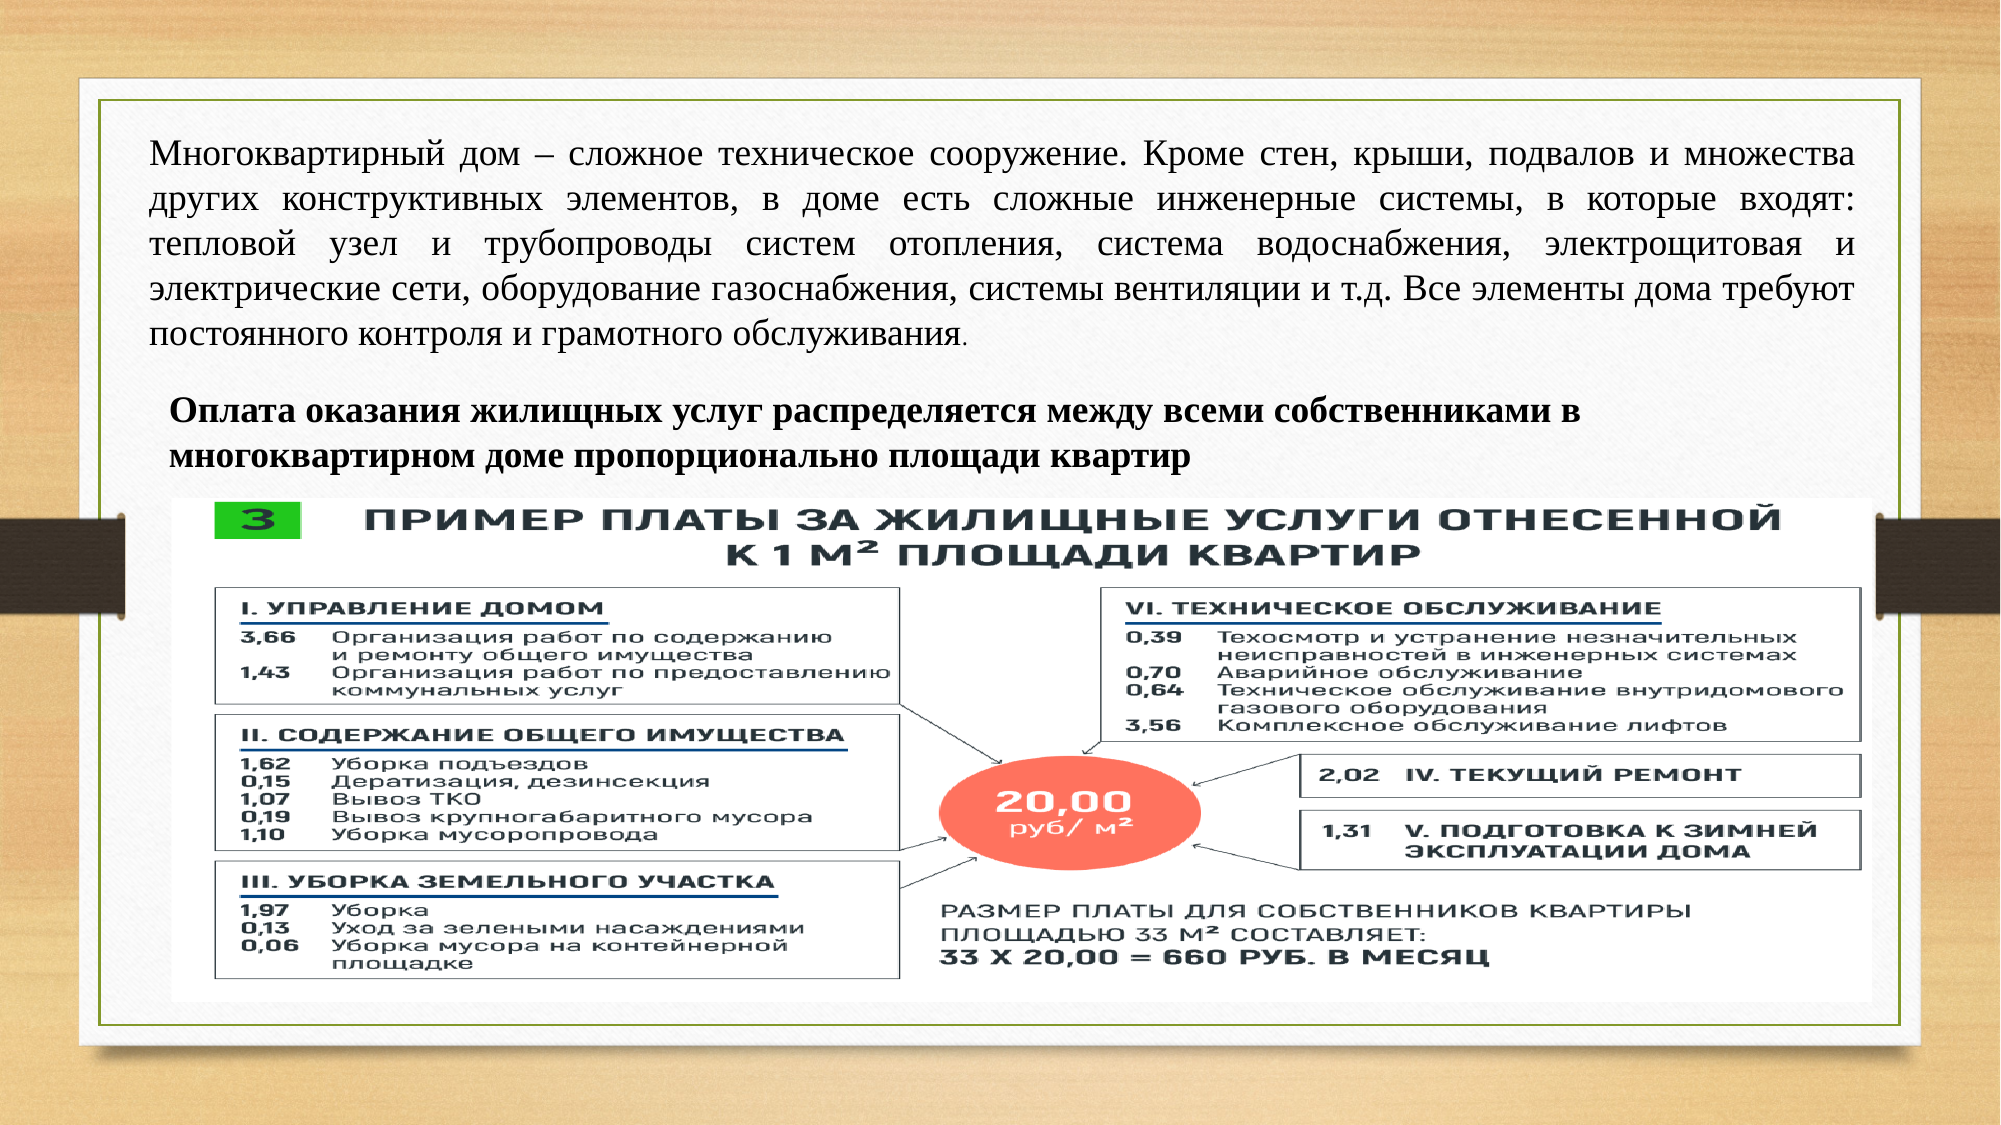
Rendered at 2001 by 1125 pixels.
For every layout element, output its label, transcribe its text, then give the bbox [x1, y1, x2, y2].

text_box Оплата оказания жилищных услуг распределяется между всеми собственниками в многоквартирном доме пропорционально площади квартир [153, 377, 1873, 483]
text_box Многоквартирный дом – сложное техническое сооружение. Кроме стен, крыши, подвалов и множества других конструктивных элементов, в доме есть сложные инженерные системы, в которые входят: тепловой узел и трубопроводы систем отопления, система водоснабжения, электрощитовая и электрические сети, оборудование газоснабжения, системы вентиляции и т.д. Все элементы дома требуют постоянного контроля и грамотного обслуживания. [134, 120, 1872, 361]
picture [0, 0, 2001, 1125]
